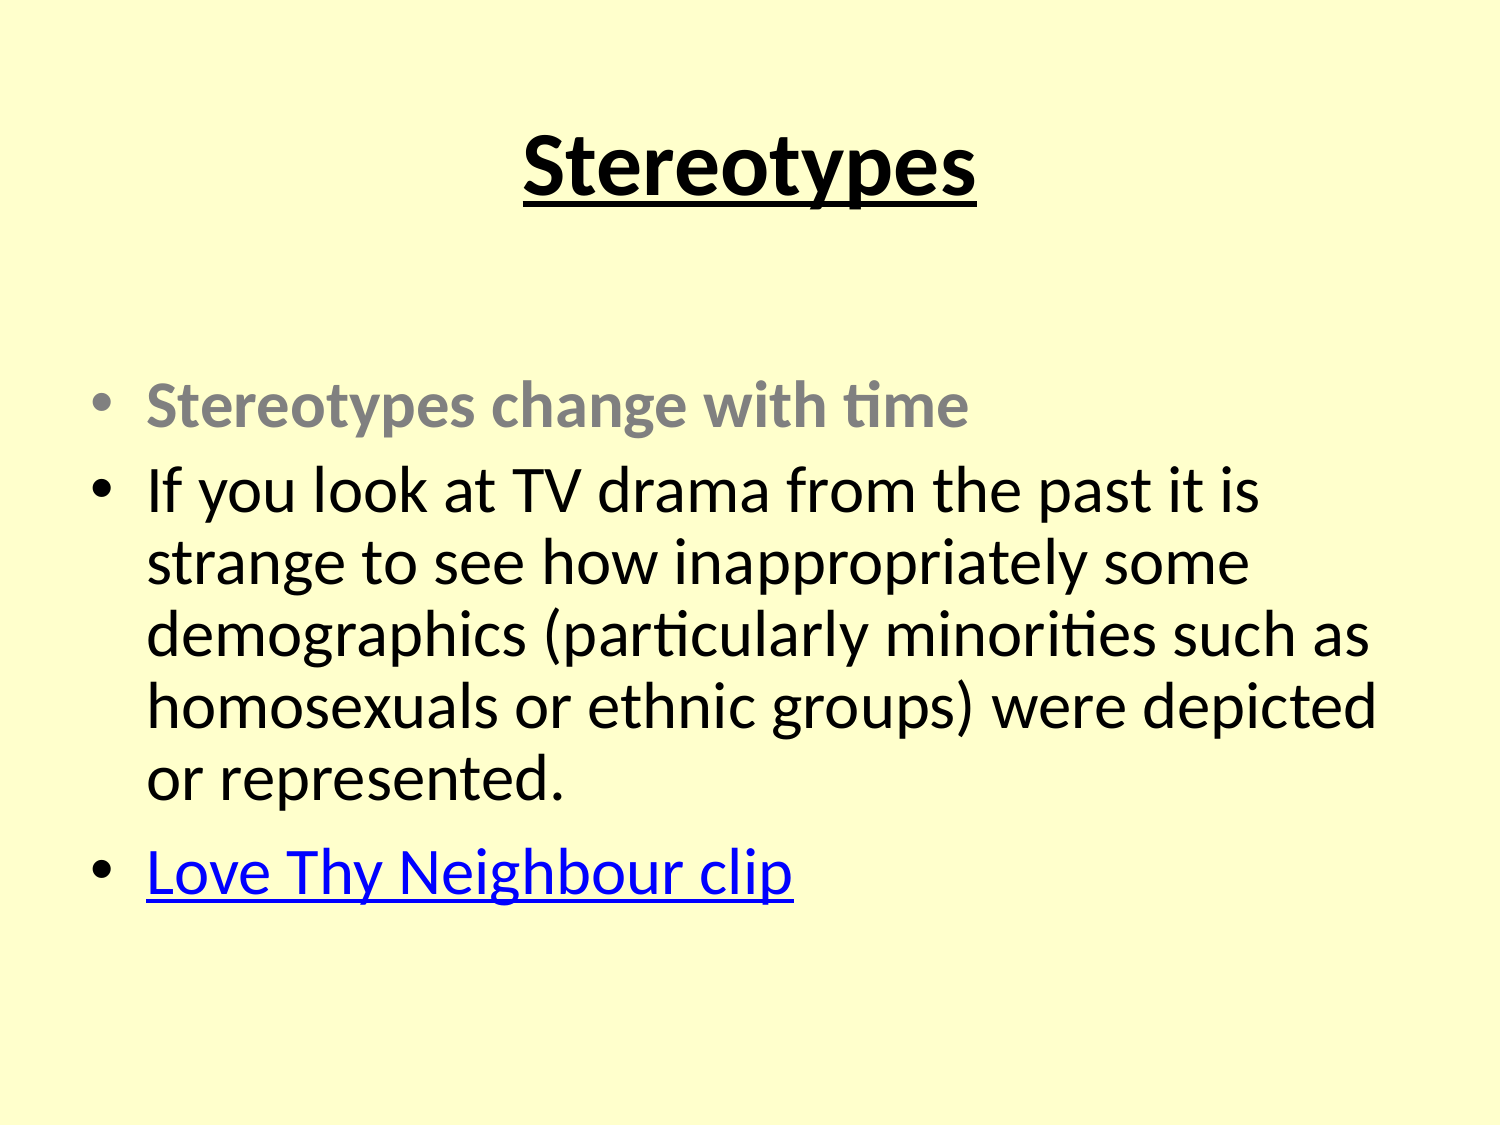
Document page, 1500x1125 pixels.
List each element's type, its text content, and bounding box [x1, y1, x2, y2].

list Stereotypes change with time If you look at TV drama from the past it is strange to see how inappropriately some demographics (particularly minorities such as homosexuals or ethnic groups) were depicted or represented. Love Thy Neighbour clip [75, 308, 1425, 1059]
title Stereotypes [75, 43, 1425, 274]
